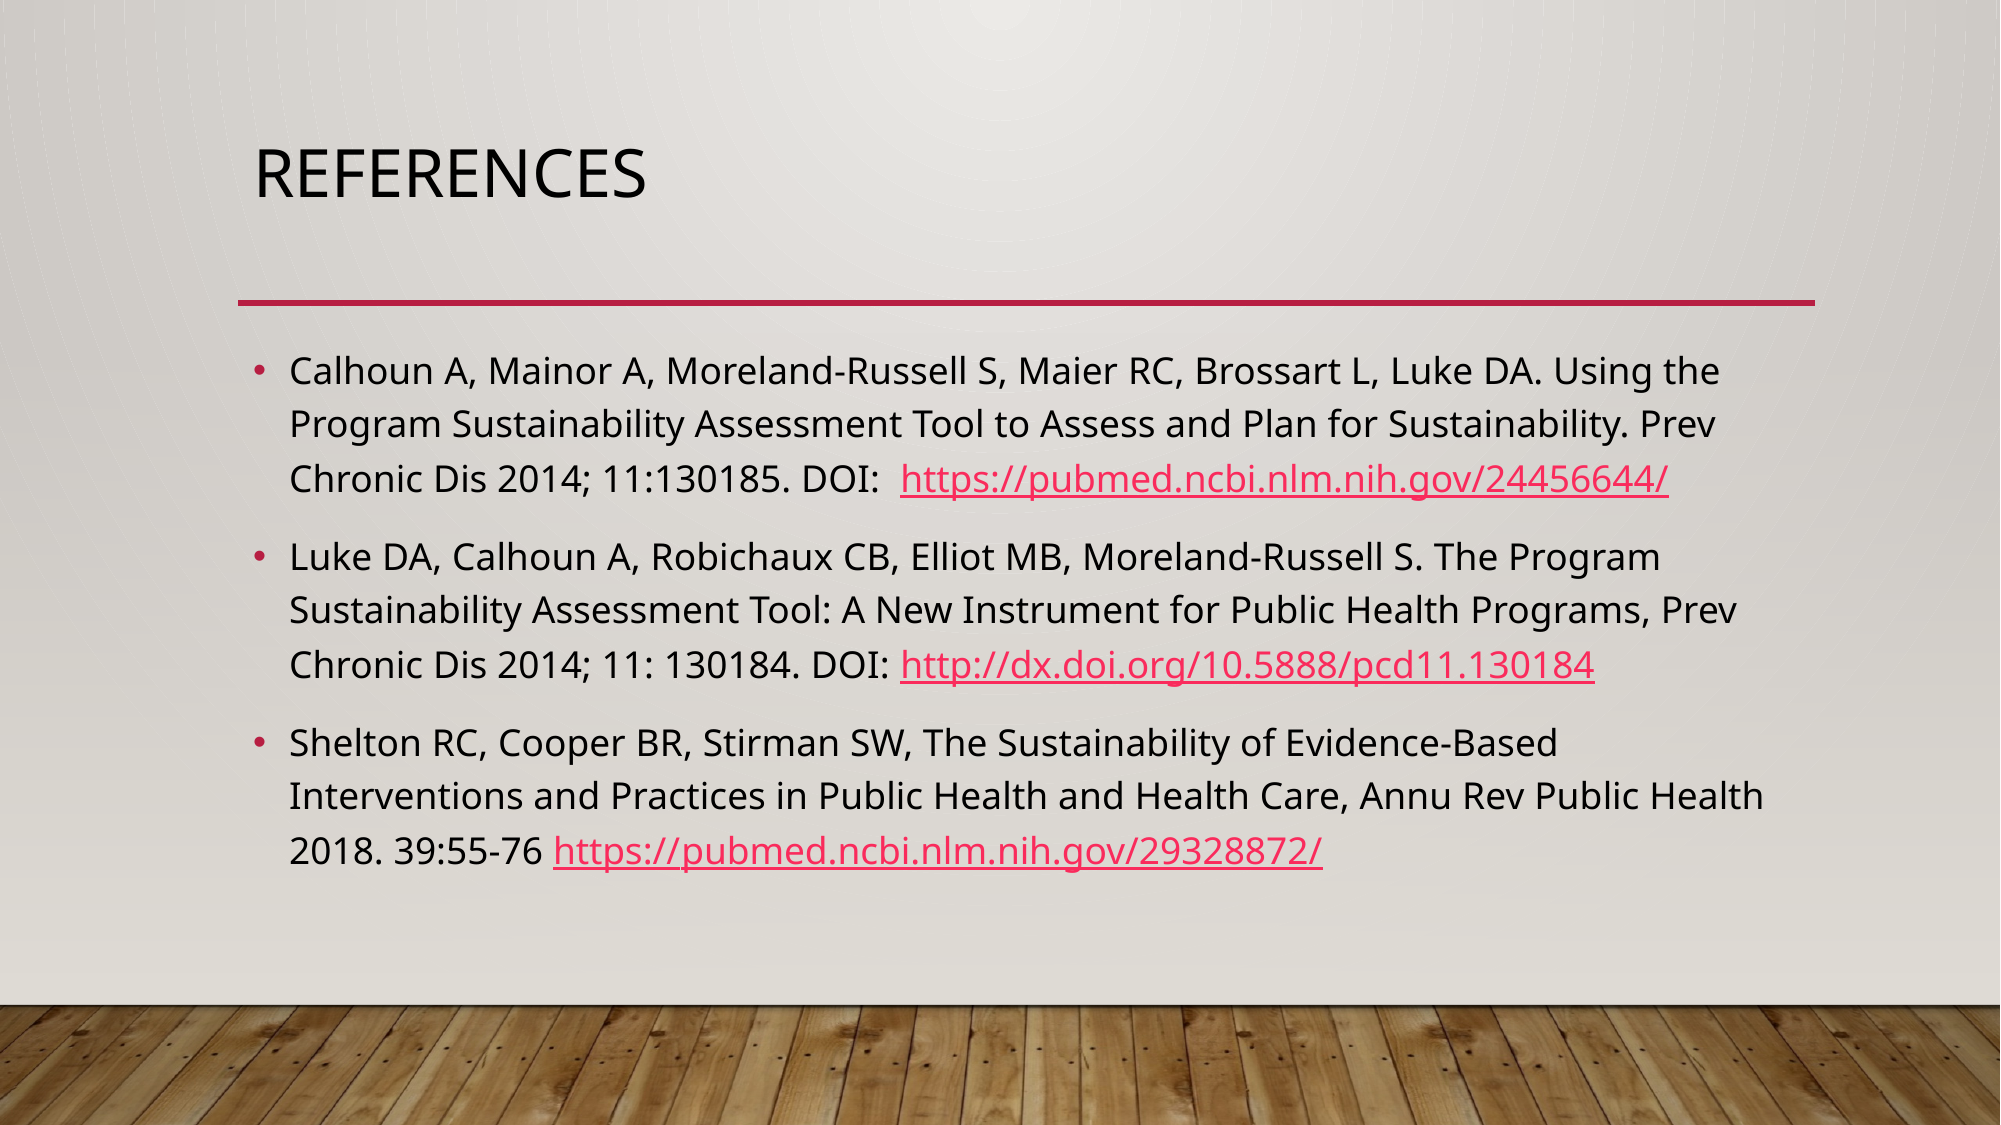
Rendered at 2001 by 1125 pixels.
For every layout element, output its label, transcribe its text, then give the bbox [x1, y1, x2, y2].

list Calhoun A, Mainor A, Moreland-Russell S, Maier RC, Brossart L, Luke DA. Using the Program Sustainability Assessment Tool to Assess and Plan for Sustainability. Prev Chronic Dis 2014; 11:130185. DOI: https://pubmed.ncbi.nlm.nih.gov/24456644/ Luke DA, Calhoun A, Robichaux CB, Elliot MB, Moreland-Russell S. The Program Sustainability Assessment Tool: A New Instrument for Public Health Programs, Prev Chronic Dis 2014; 11: 130184. DOI: http://dx.doi.org/10.5888/pcd11.130184 Shelton RC, Cooper BR, Stirman SW, The Sustainability of Evidence-Based Interventions and Practices in Public Health and Health Care, Annu Rev Public Health 2018. 39:55-76 https://pubmed.ncbi.nlm.nih.gov/29328872/ [238, 330, 1814, 897]
picture [0, 1005, 2000, 1125]
title References [238, 131, 1814, 305]
